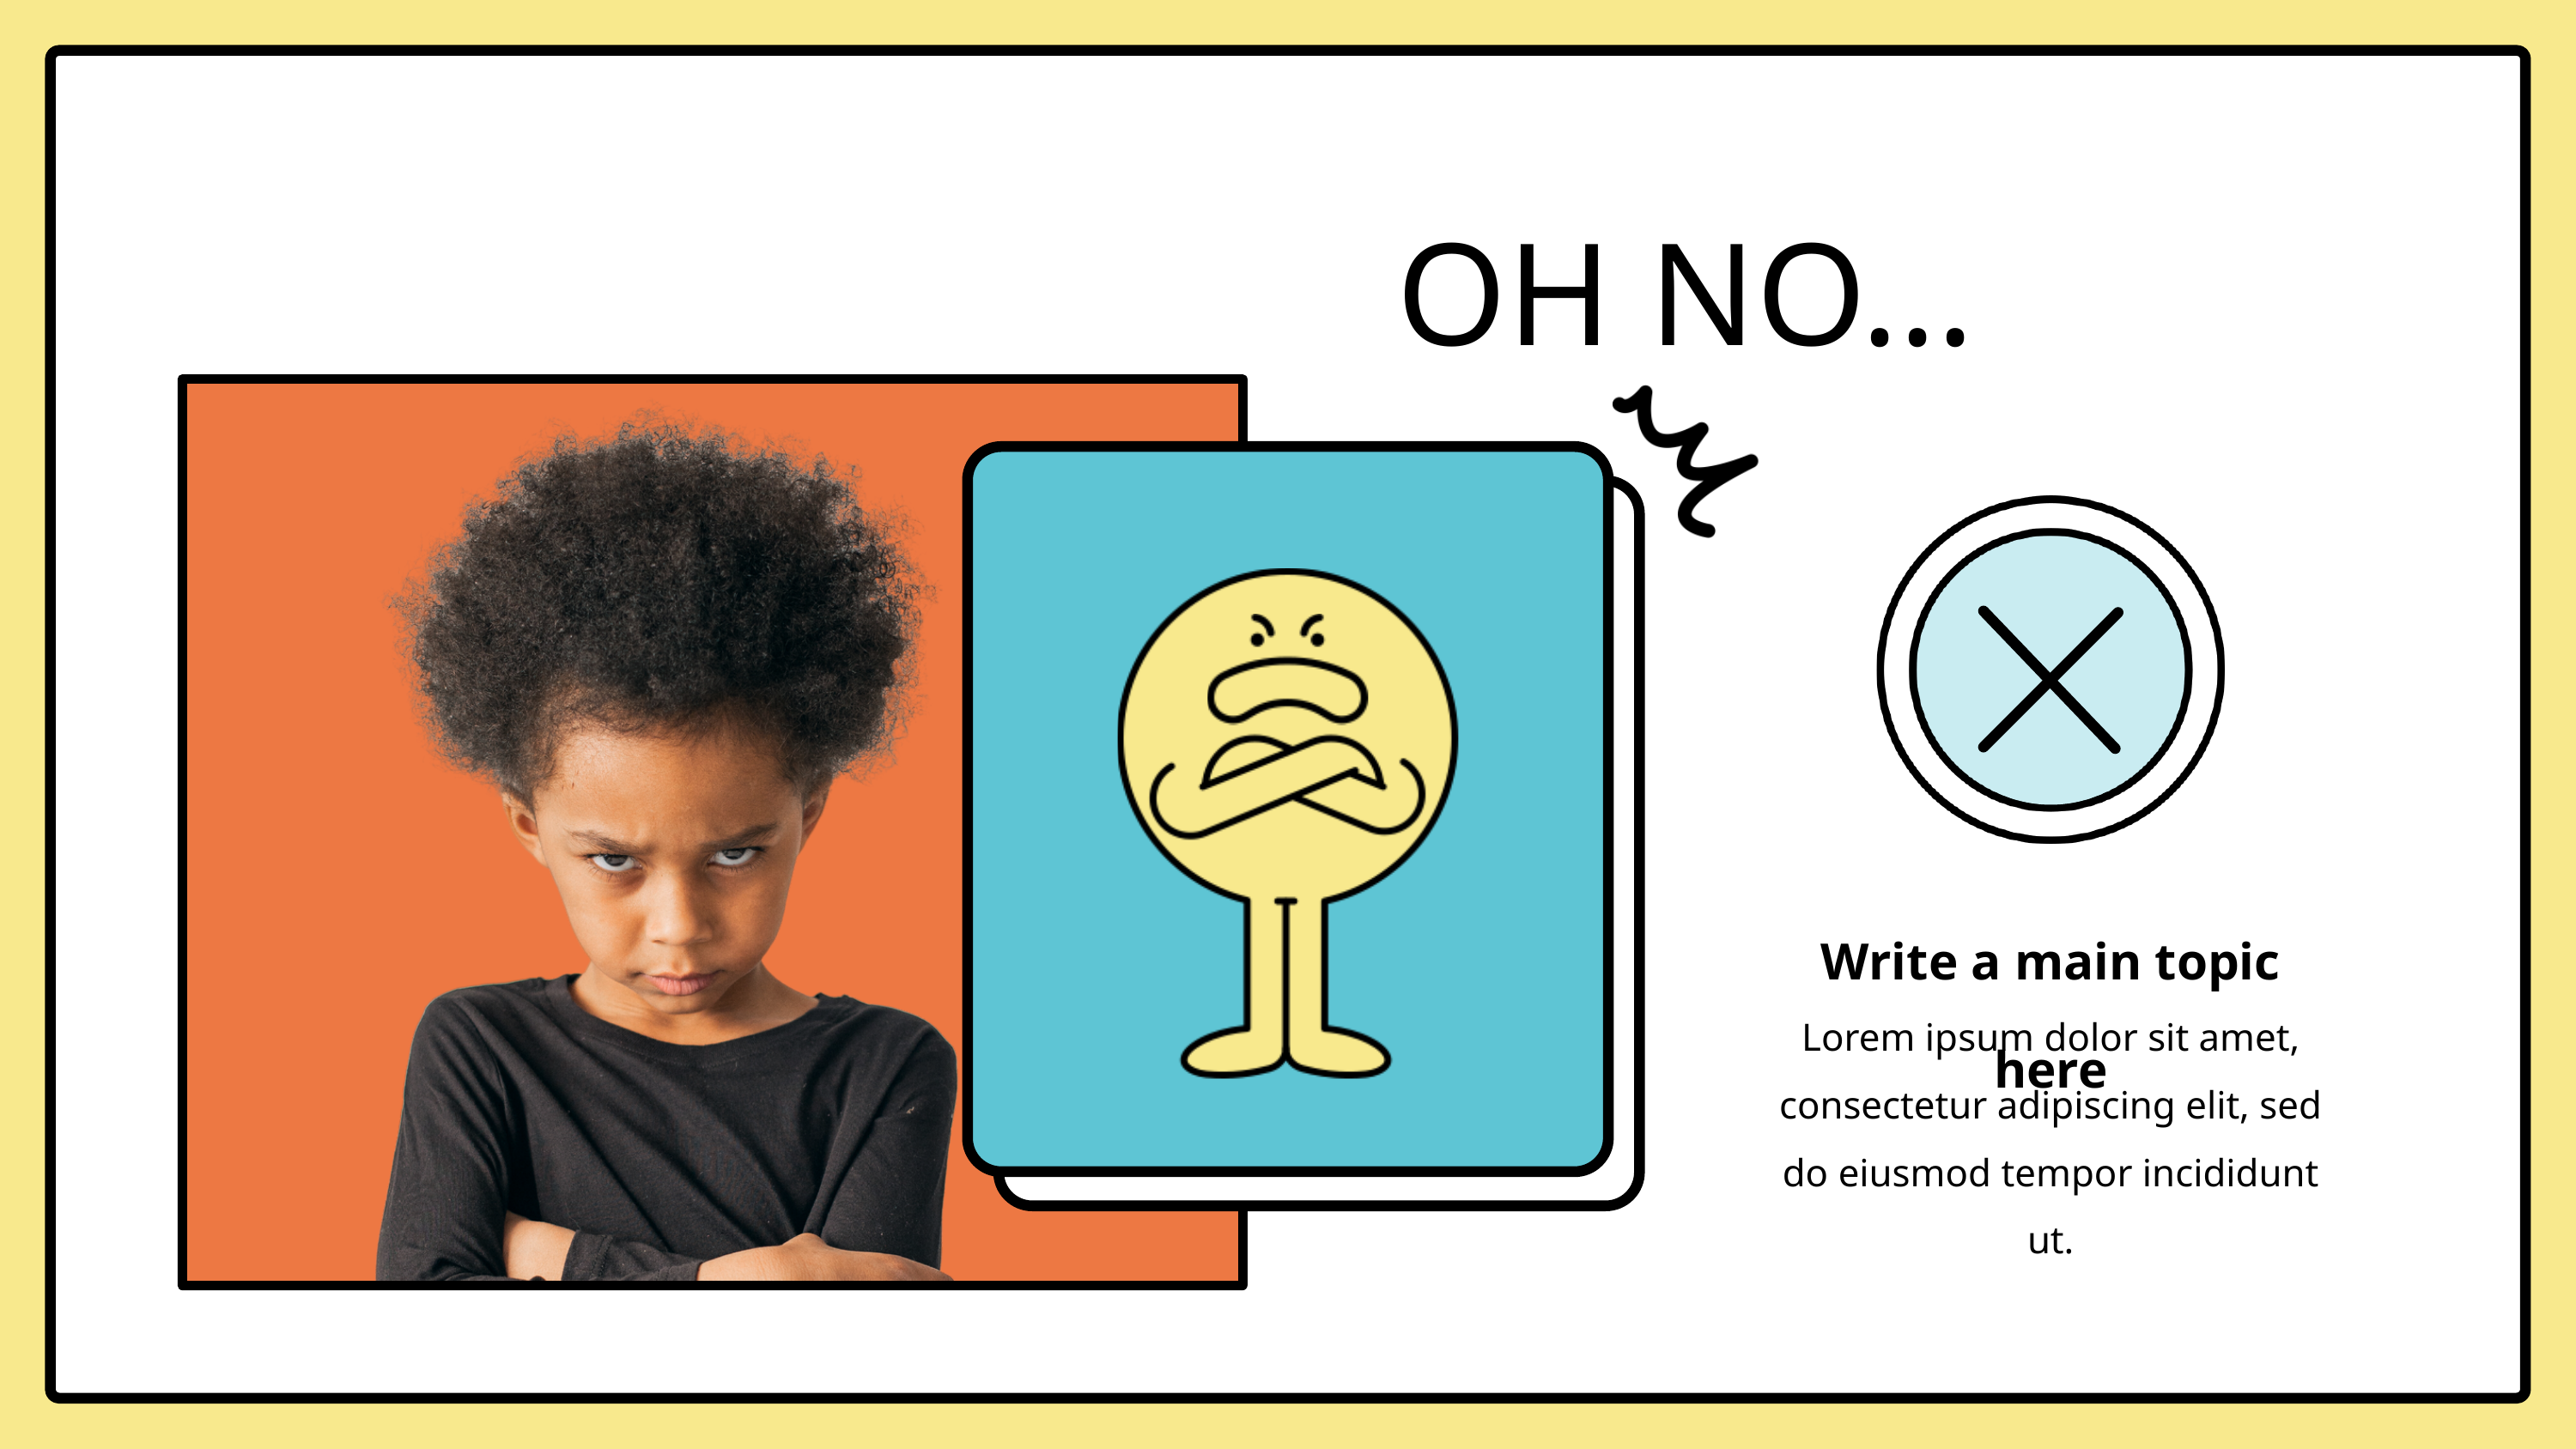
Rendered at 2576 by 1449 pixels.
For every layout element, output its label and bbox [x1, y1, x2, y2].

text_box [1876, 494, 2226, 844]
text_box [177, 349, 1249, 1291]
text_box [967, 421, 1609, 1173]
text_box [1117, 567, 1459, 1082]
text_box [998, 455, 1640, 1206]
picture [186, 384, 1238, 1282]
picture [1612, 384, 1760, 539]
text_box [50, 24, 2526, 1399]
text_box [186, 358, 1238, 383]
